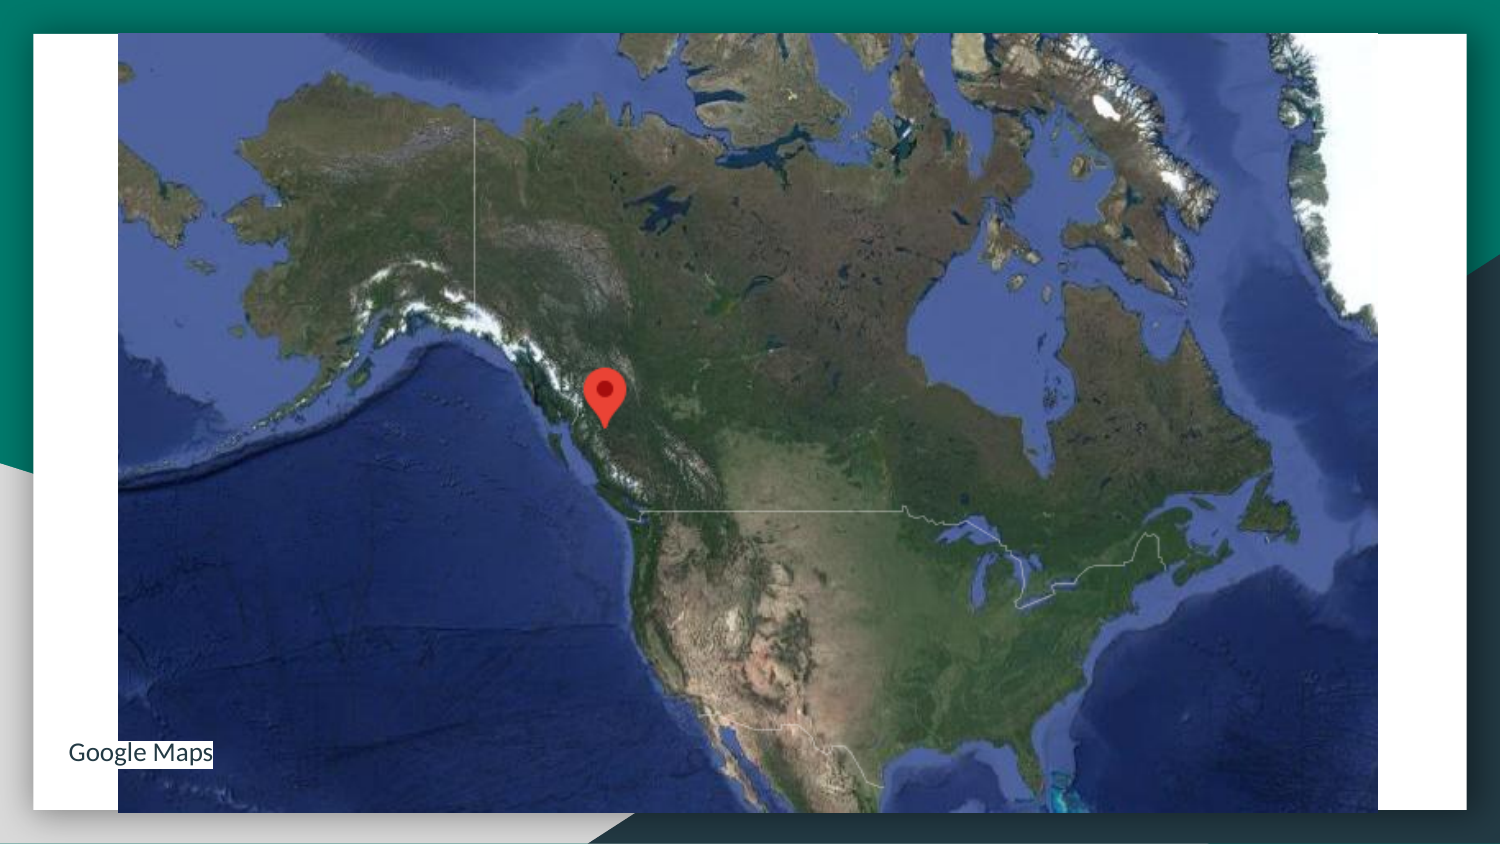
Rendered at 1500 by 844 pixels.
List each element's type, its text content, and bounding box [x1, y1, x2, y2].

list Google Maps [53, 682, 113, 783]
picture [118, 33, 1378, 813]
